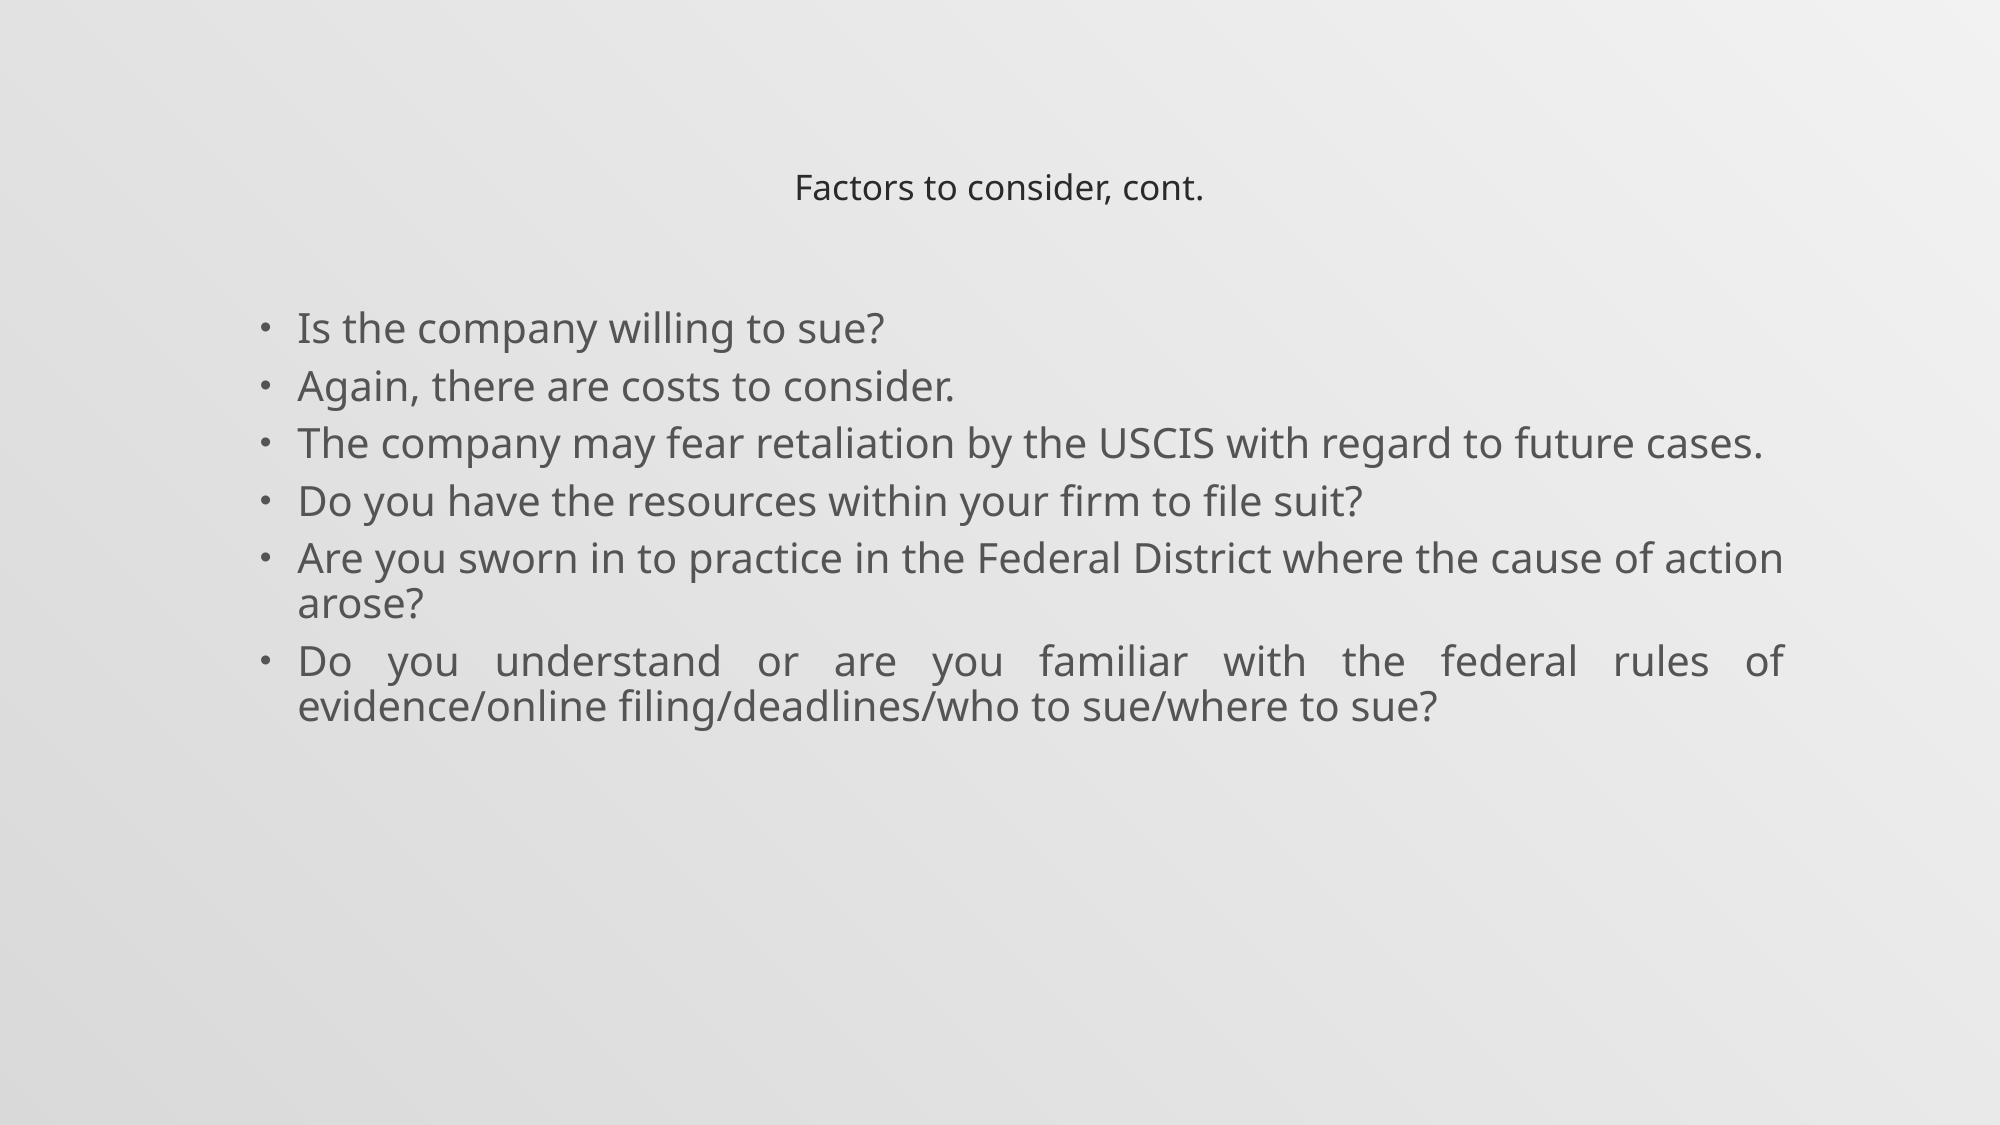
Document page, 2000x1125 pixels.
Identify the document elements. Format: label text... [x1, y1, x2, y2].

title Factors to consider, cont. [199, 45, 1800, 263]
list Is the company willing to sue? Again, there are costs to consider. The company may fear retaliation by the USCIS with regard to future cases. Do you have the resources within your firm to file suit? Are you sworn in to practice in the Federal District where the cause of action arose? Do you understand or are you familiar with the federal rules of evidence/online filing/deadlines/who to sue/where to sue? [199, 299, 1800, 1013]
